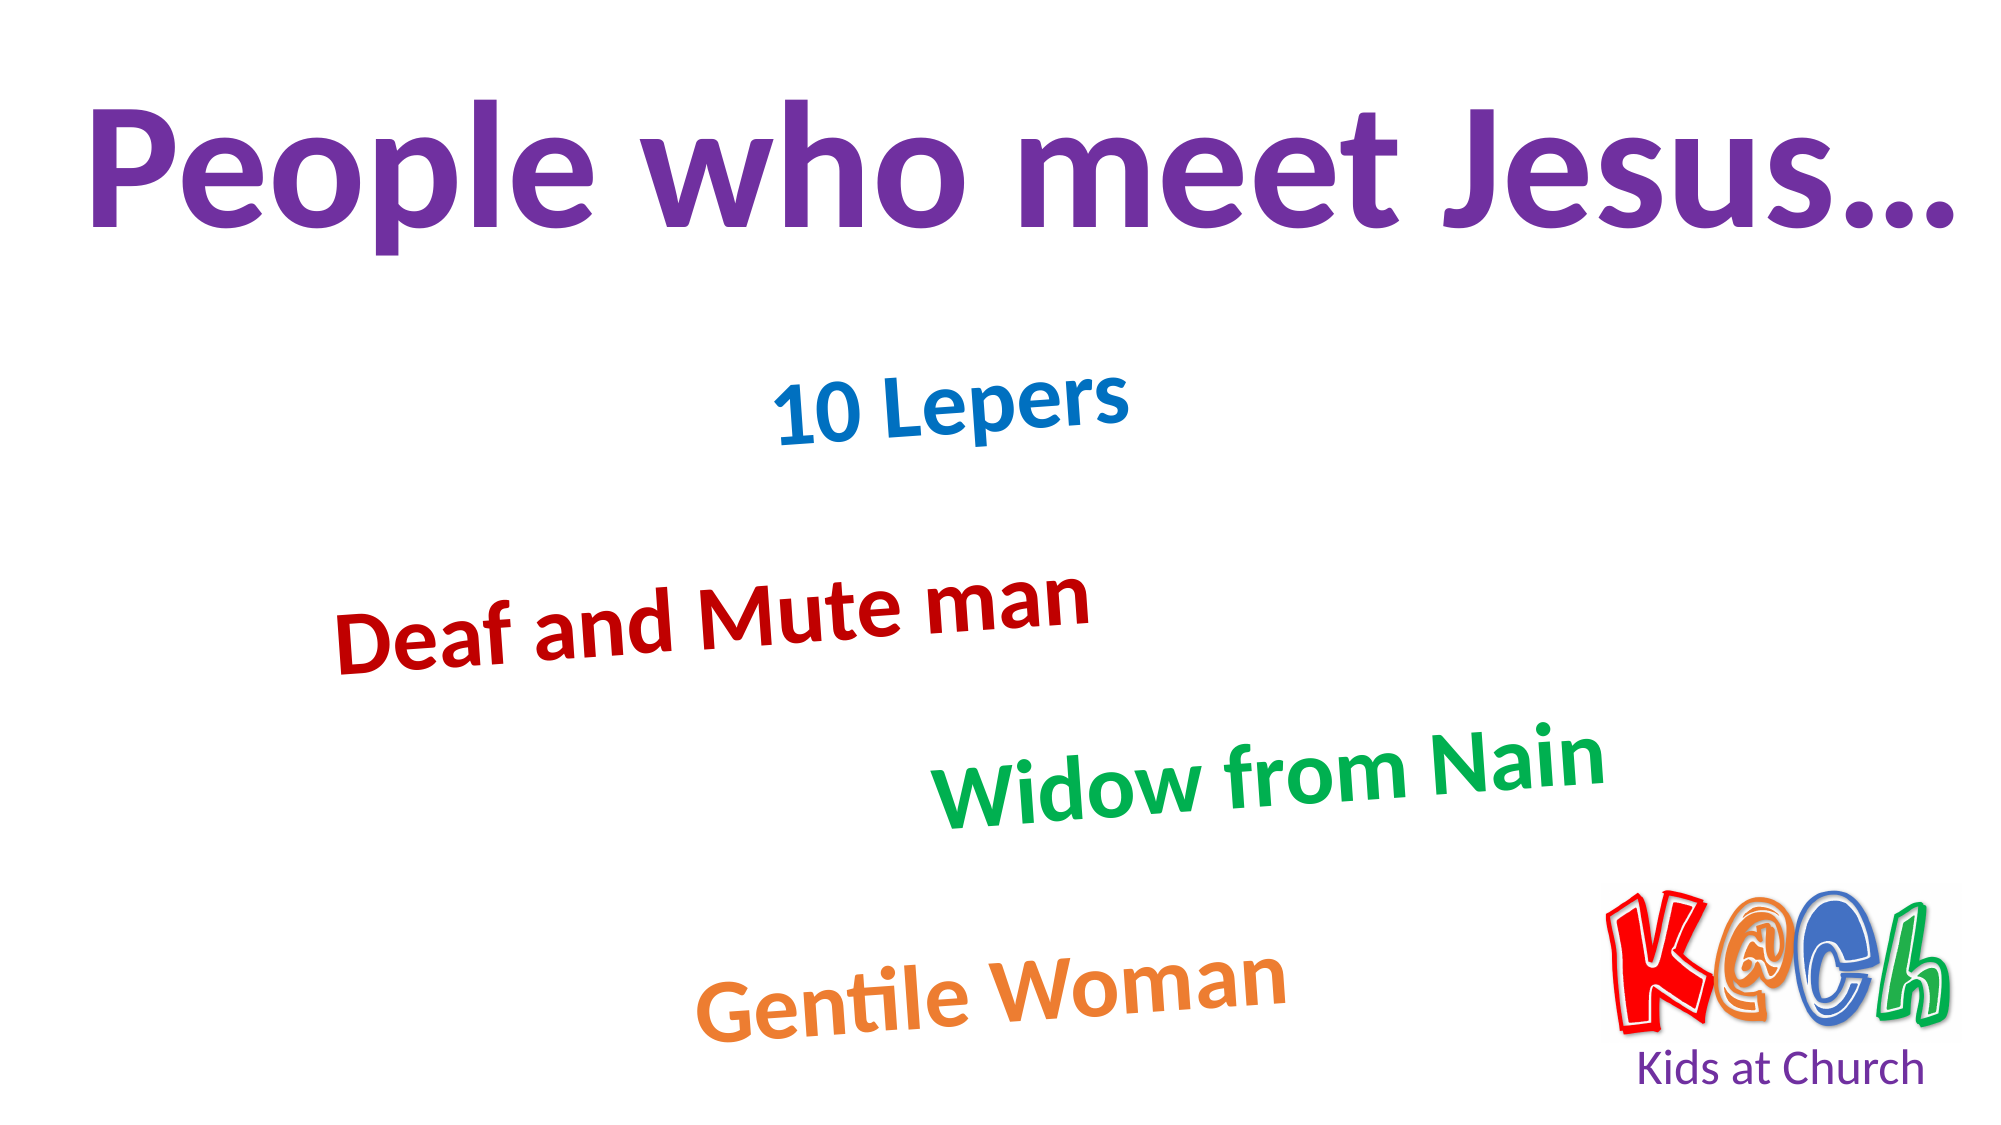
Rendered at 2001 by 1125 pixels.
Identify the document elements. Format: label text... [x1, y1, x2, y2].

text_box Kids at Church [1621, 1043, 1942, 1103]
picture [1601, 883, 1962, 1043]
title People who meet Jesus… [68, 59, 2000, 278]
list 10 Lepers Deaf and Mute man Widow from Nain Gentile Woman [295, 223, 1631, 1125]
